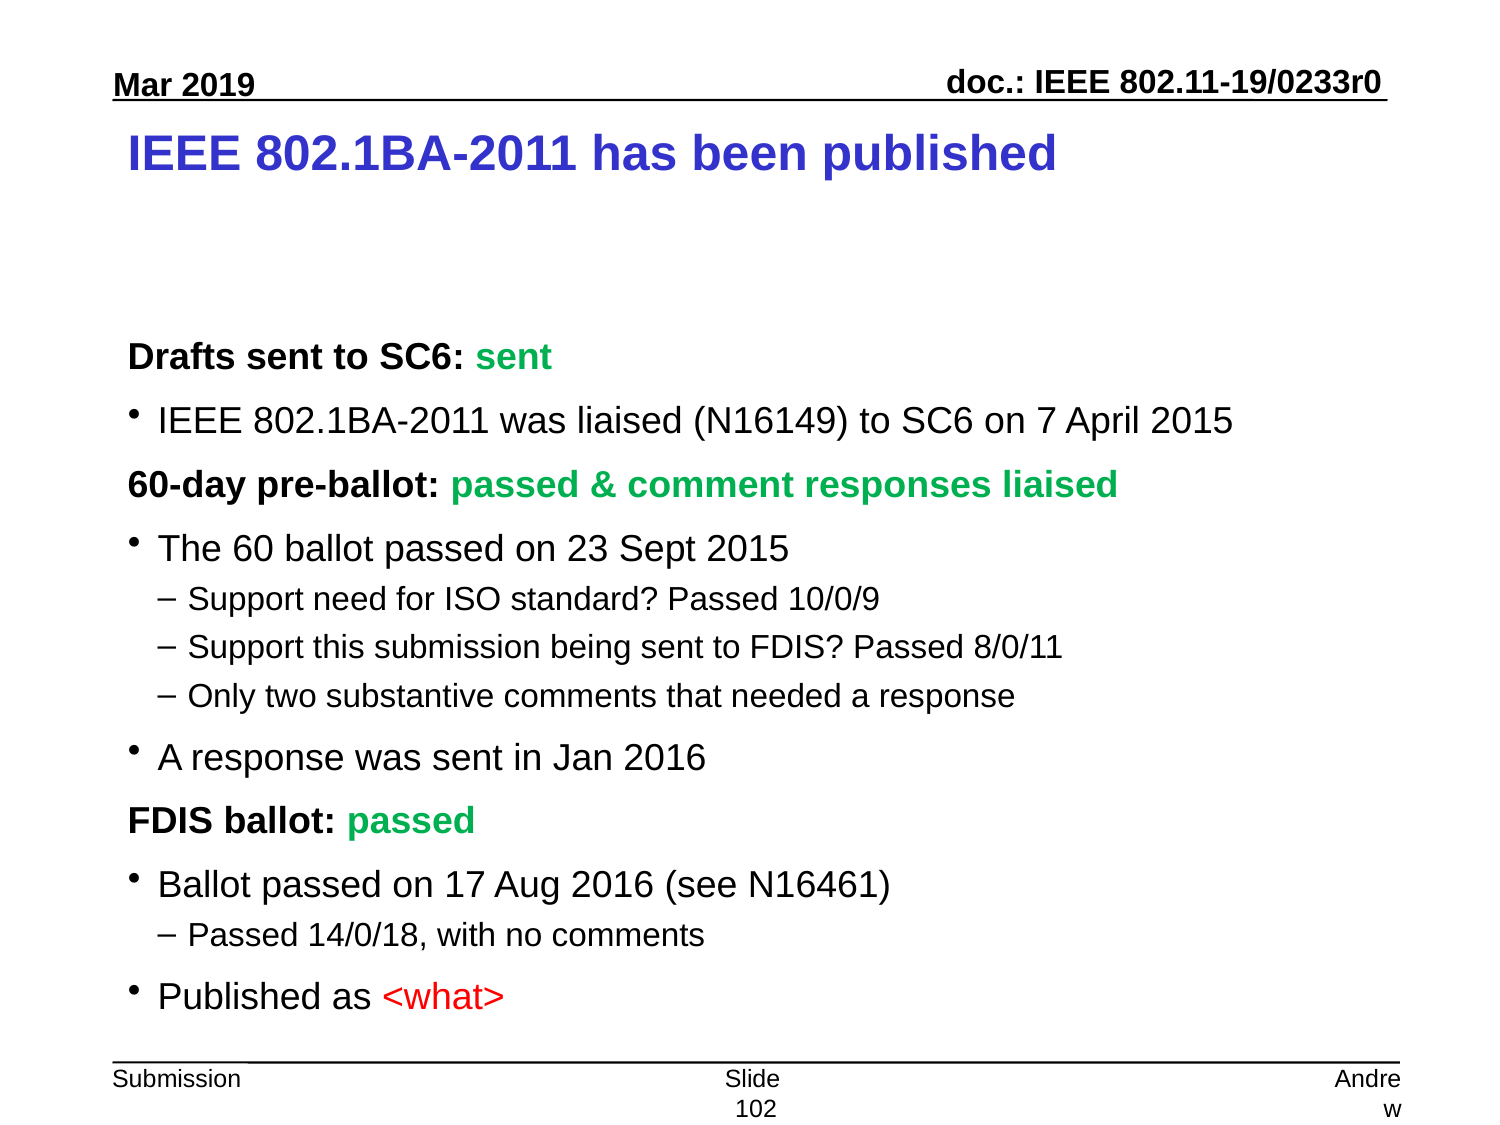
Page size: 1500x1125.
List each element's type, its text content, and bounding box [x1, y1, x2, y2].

list Drafts sent to SC6: sent IEEE 802.1BA-2011 was liaised (N16149) to SC6 on 7 April 2015 60-day pre-ballot: passed & comment responses liaised The 60 ballot passed on 23 Sept 2015 Support need for ISO standard? Passed 10/0/9 Support this submission being sent to FDIS? Passed 8/0/11 Only two substantive comments that needed a response A response was sent in Jan 2016 FDIS ballot: passed Ballot passed on 17 Aug 2016 (see N16461) Passed 14/0/18, with no comments Published as <what> [112, 324, 1388, 1000]
title IEEE 802.1BA-2011 has been published [112, 112, 1388, 288]
slide_number Slide 102 [709, 1061, 803, 1093]
footer Andrew Myles, Cisco [1320, 1061, 1402, 1093]
